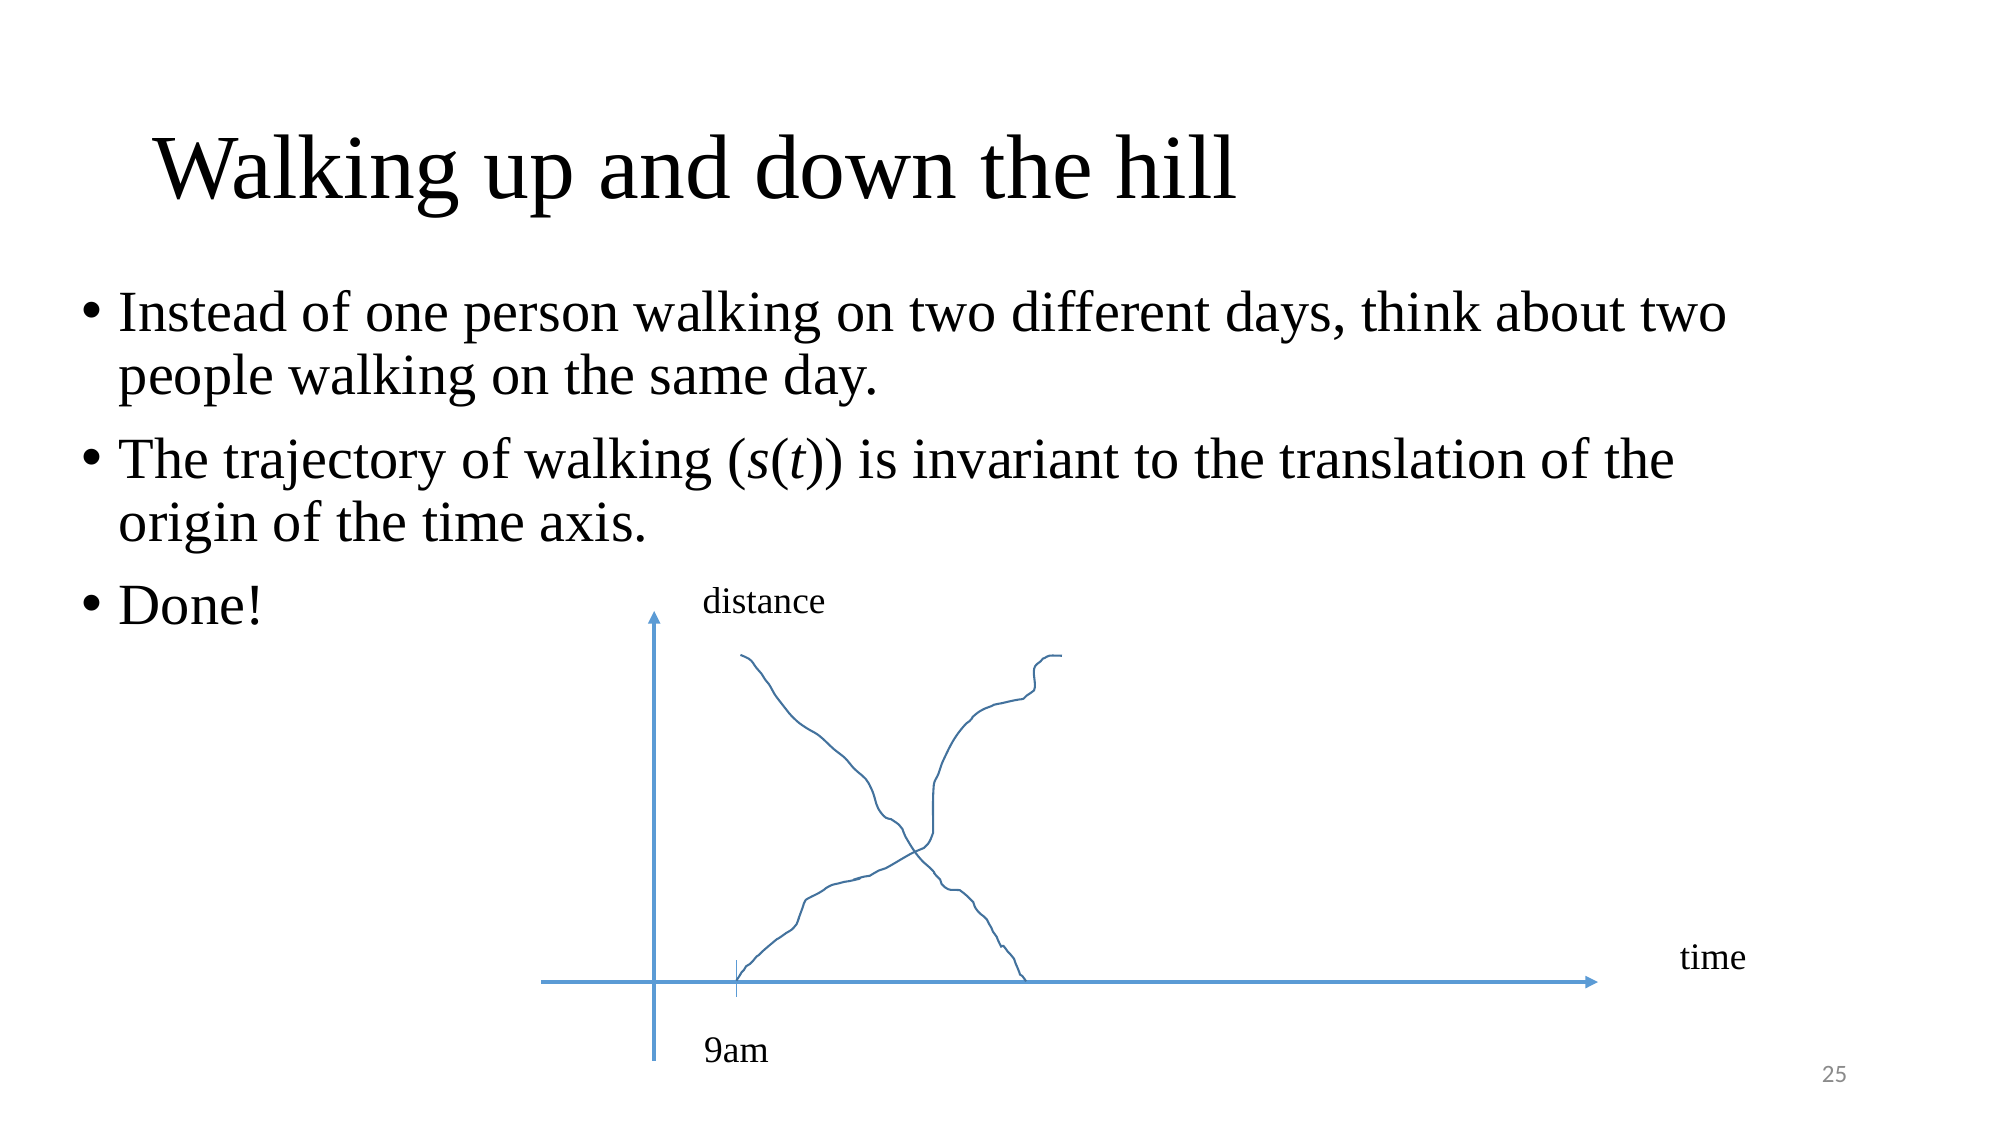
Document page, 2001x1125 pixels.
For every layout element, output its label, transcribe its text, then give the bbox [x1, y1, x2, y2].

slide_number 25 [1412, 1042, 1863, 1103]
title Walking up and down the hill [137, 59, 1863, 278]
text_box [737, 827, 913, 981]
text_box [740, 653, 1027, 981]
list Instead of one person walking on two different days, think about two people walking on the same day. The trajectory of walking (s(t)) is invariant to the translation of the origin of the time axis. Done! [66, 273, 1792, 690]
text_box distance [687, 569, 884, 629]
text_box time [1665, 924, 1862, 985]
text_box 9am [689, 1017, 784, 1078]
text_box [896, 654, 1063, 852]
